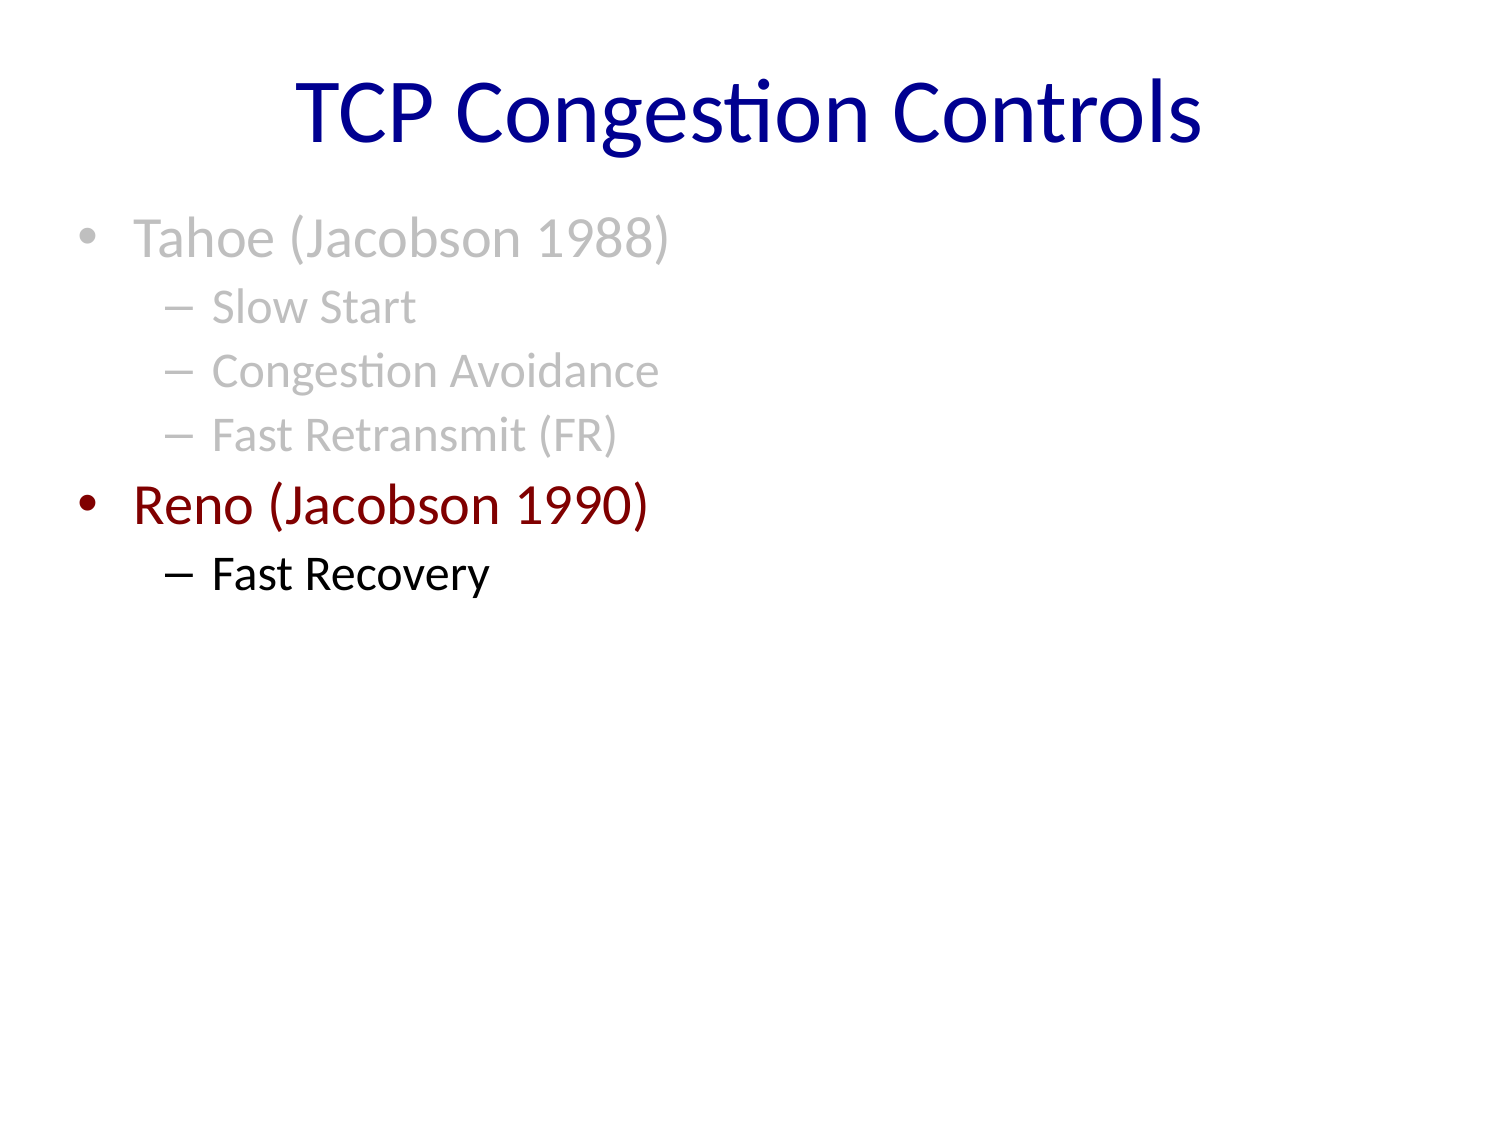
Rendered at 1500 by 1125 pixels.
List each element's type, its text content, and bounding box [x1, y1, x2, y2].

title TCP Congestion Controls [75, 12, 1425, 200]
list Tahoe (Jacobson 1988) Slow Start Congestion Avoidance Fast Retransmit (FR) Reno (Jacobson 1990) Fast Recovery [62, 200, 1463, 1005]
